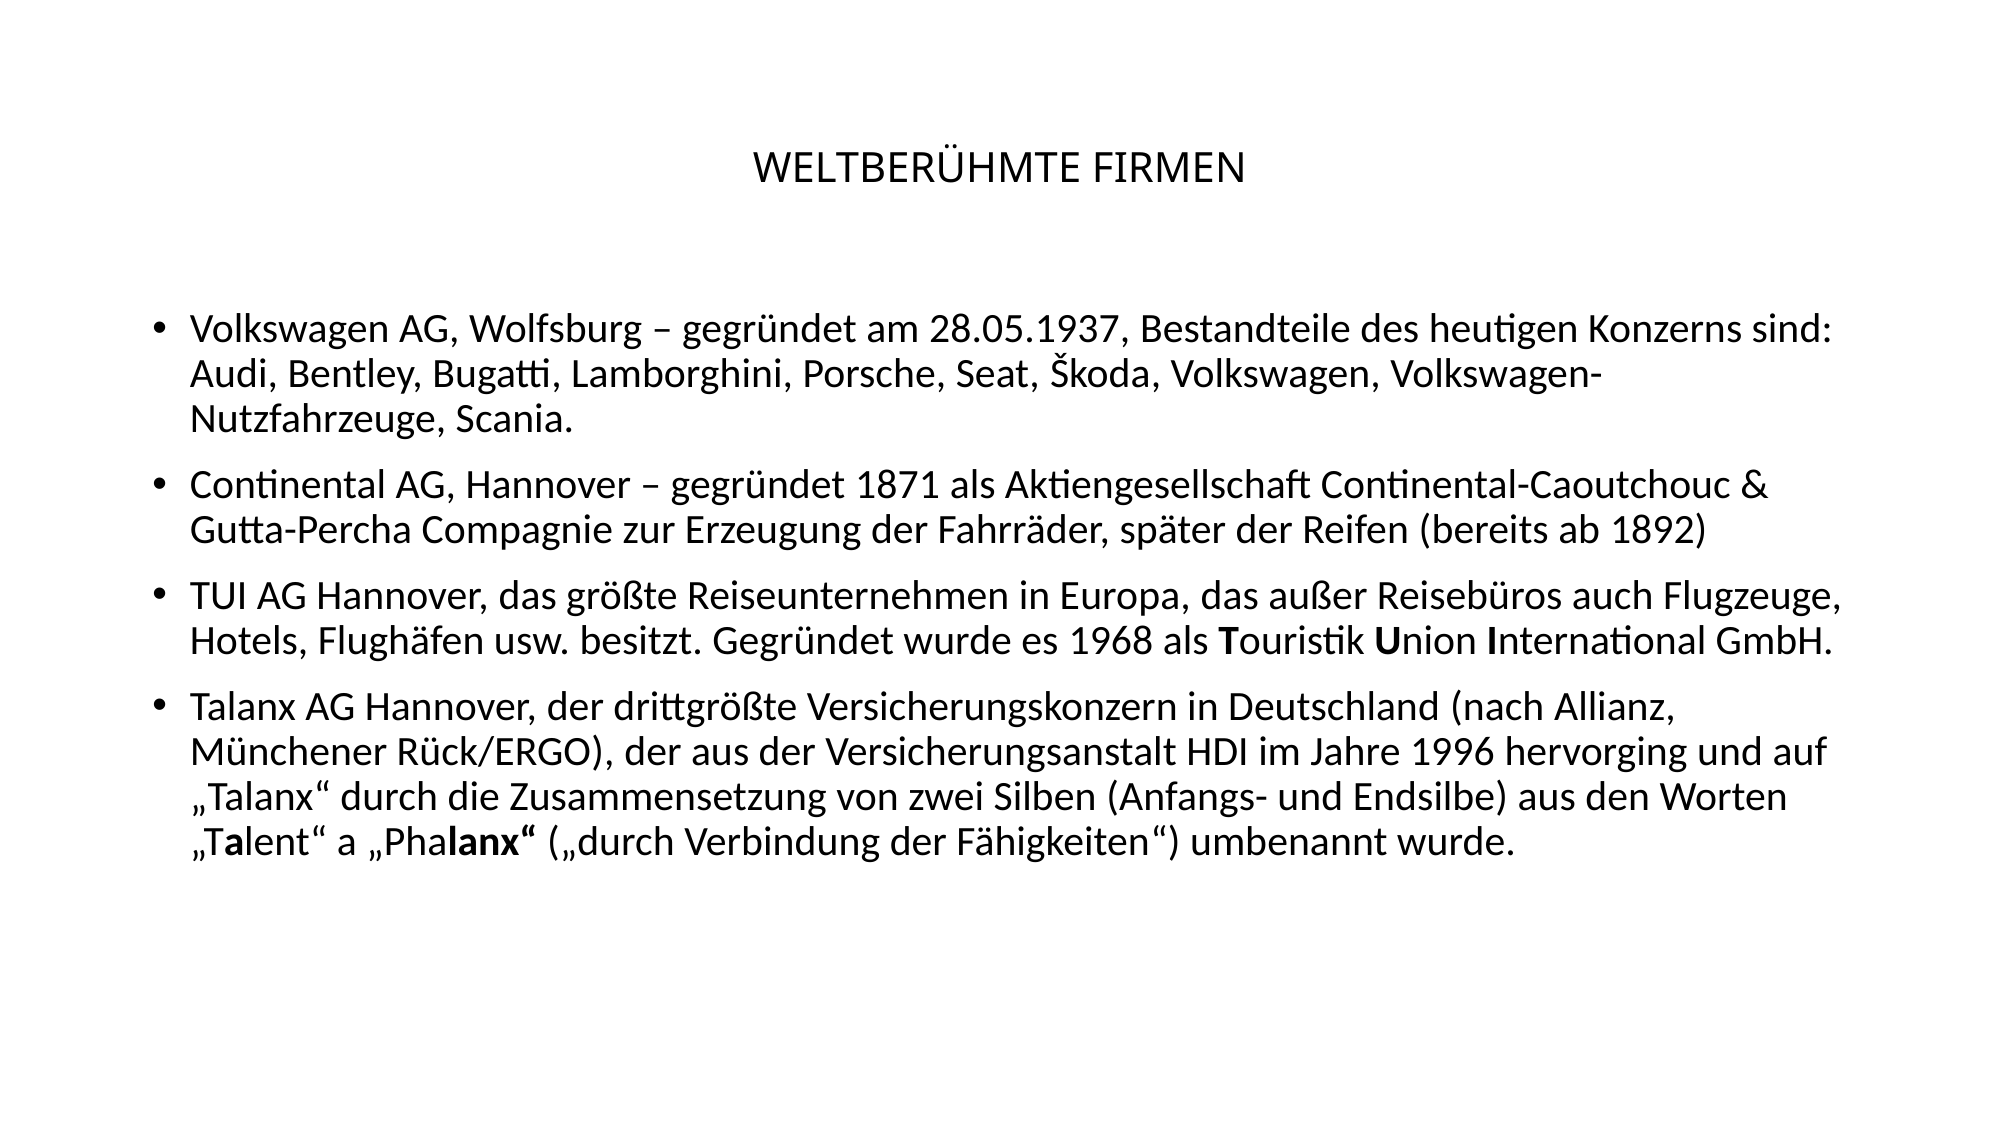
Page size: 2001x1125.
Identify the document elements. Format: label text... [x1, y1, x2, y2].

title WELTBERÜHMTE FIRMEN [137, 59, 1863, 278]
list Volkswagen AG, Wolfsburg – gegründet am 28.05.1937, Bestandteile des heutigen Konzerns sind: Audi, Bentley, Bugatti, Lamborghini, Porsche, Seat, Škoda, Volkswagen, Volkswagen-Nutzfahrzeuge, Scania. Continental AG, Hannover – gegründet 1871 als Aktiengesellschaft Continental-Caoutchouc & Gutta-Percha Compagnie zur Erzeugung der Fahrräder, später der Reifen (bereits ab 1892) TUI AG Hannover, das größte Reiseunternehmen in Europa, das außer Reisebüros auch Flugzeuge, Hotels, Flughäfen usw. besitzt. Gegründet wurde es 1968 als Touristik Union International GmbH. Talanx AG Hannover, der drittgrößte Versicherungskonzern in Deutschland (nach Allianz, Münchener Rück/ERGO), der aus der Versicherungsanstalt HDI im Jahre 1996 hervorging und auf „Talanx“ durch die Zusammensetzung von zwei Silben (Anfangs- und Endsilbe) aus den Worten „Talent“ a „Phalanx“ („durch Verbindung der Fähigkeiten“) umbenannt wurde. [137, 299, 1863, 1014]
